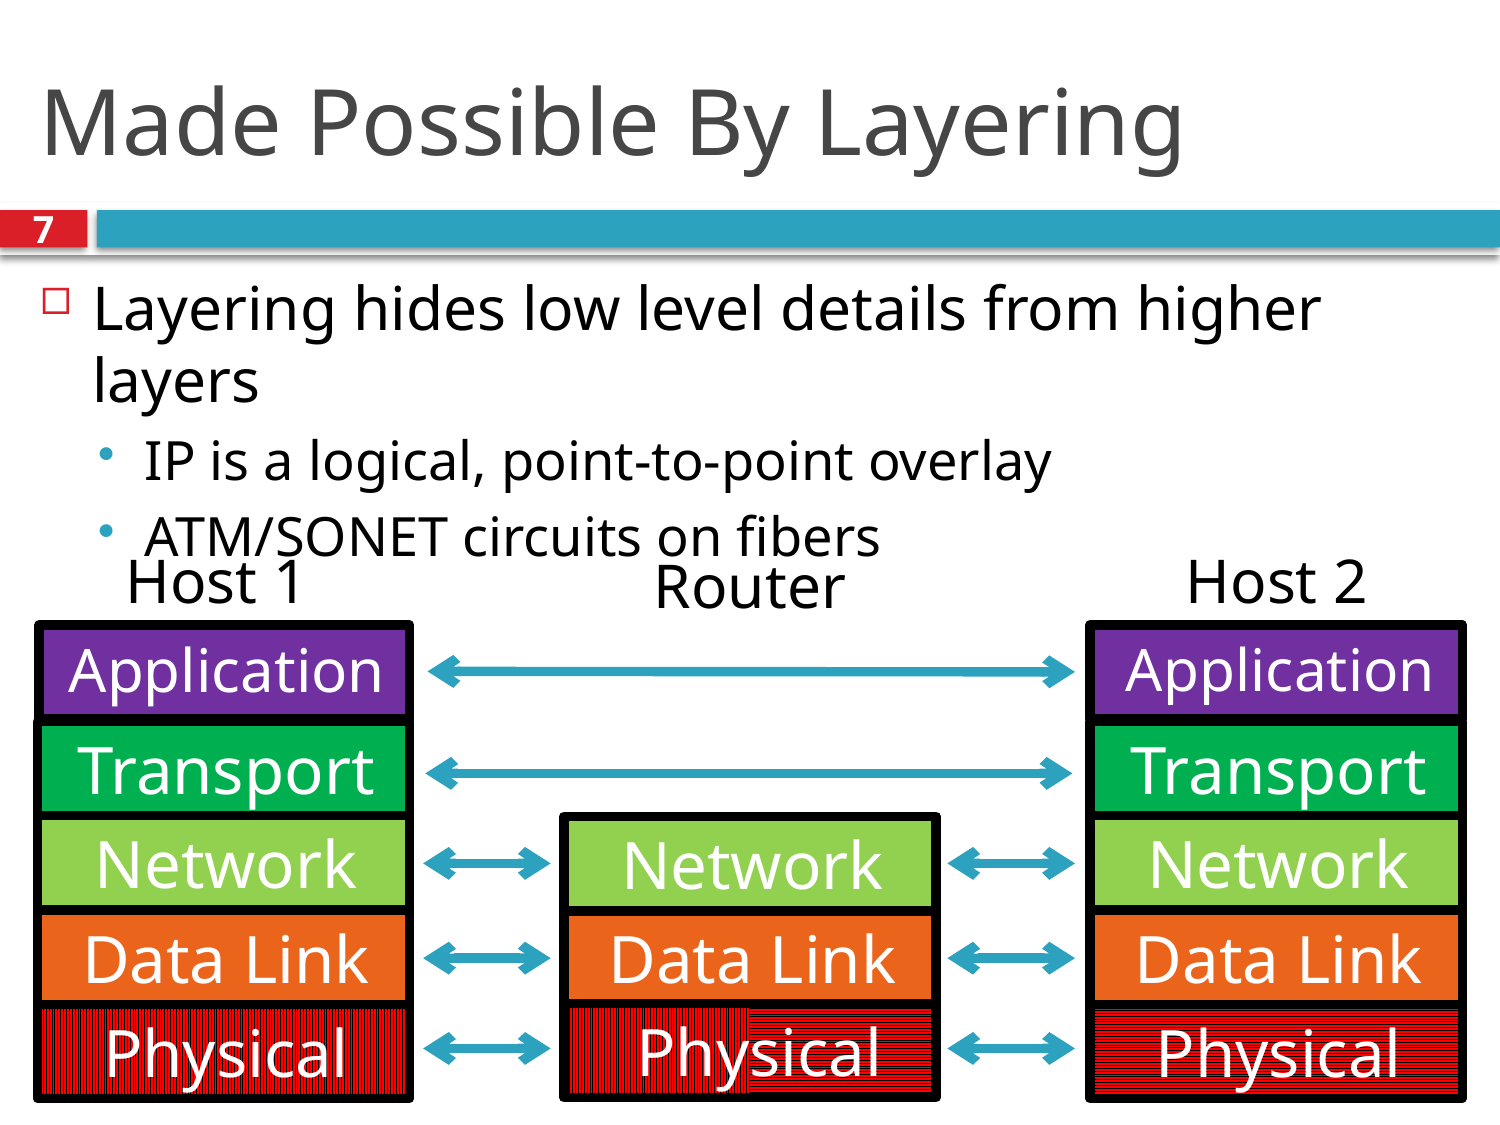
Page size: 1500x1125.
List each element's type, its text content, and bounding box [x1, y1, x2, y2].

text_box Network [1084, 814, 1455, 909]
text_box Physical [564, 1002, 935, 1099]
text_box [1455, 909, 1464, 1003]
text_box Application [1088, 623, 1455, 720]
slide_number 7 [0, 206, 88, 257]
text_box Physical [1084, 1003, 1455, 1100]
text_box [402, 623, 411, 720]
text_box Transport [1084, 720, 1455, 814]
text_box Physical [31, 1003, 402, 1100]
text_box Network [558, 815, 929, 910]
text_box [1455, 623, 1464, 720]
text_box [402, 909, 411, 1003]
text_box Application [33, 623, 402, 720]
text_box Host 1 [99, 536, 334, 625]
text_box [1455, 1003, 1464, 1100]
text_box Data Link [558, 910, 929, 1007]
text_box [929, 815, 938, 910]
text_box [1455, 814, 1464, 909]
text_box Router [632, 540, 868, 630]
list Layering hides low level details from higher layers IP is a logical, point-to-point overlay ATM/SONET circuits on fibers [24, 262, 1475, 536]
text_box Host 2 [1159, 536, 1395, 625]
text_box [402, 1003, 411, 1100]
text_box Data Link [31, 909, 402, 1003]
text_box [402, 814, 411, 909]
text_box [1455, 720, 1464, 814]
text_box Network [31, 814, 402, 909]
title Made Possible By Layering [24, 37, 1475, 200]
text_box Data Link [1084, 909, 1455, 1003]
text_box Transport [31, 720, 402, 814]
text_box [402, 720, 411, 814]
text_box [929, 910, 938, 1002]
